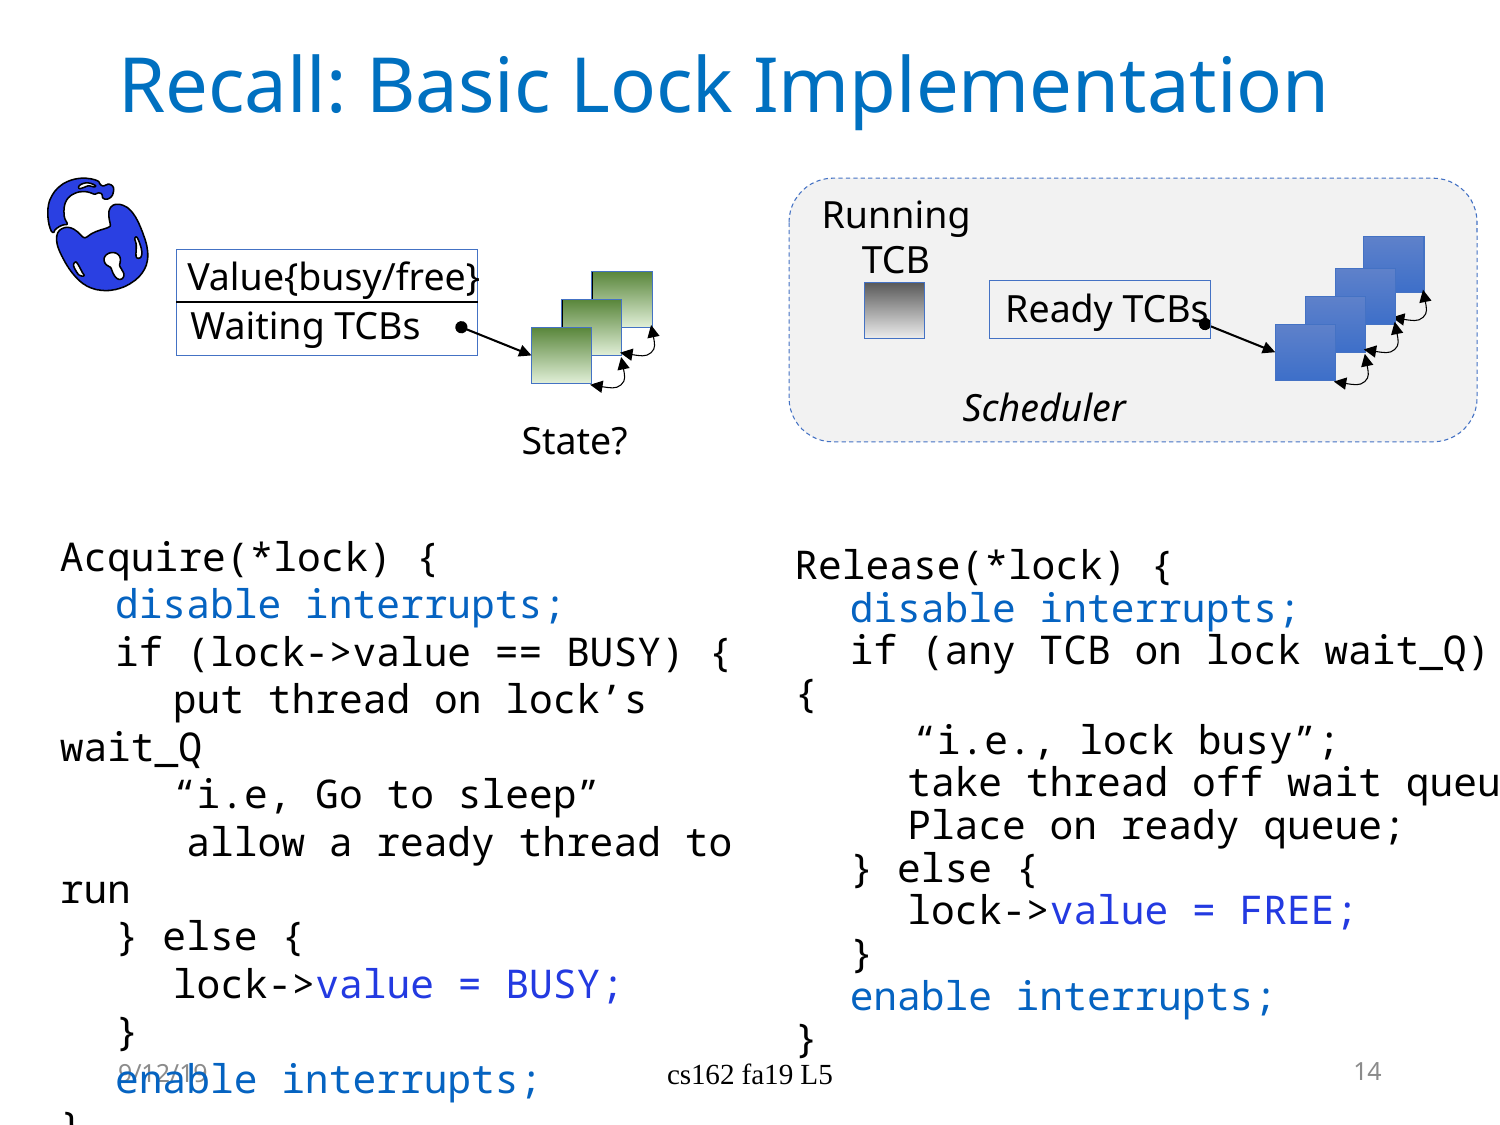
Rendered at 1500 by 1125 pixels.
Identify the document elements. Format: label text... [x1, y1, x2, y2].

text_box [1305, 296, 1366, 353]
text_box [461, 327, 532, 356]
title Recall: Basic Lock Implementation [103, 31, 1397, 145]
text_box [864, 289, 925, 339]
text_box [1333, 353, 1374, 390]
text_box Ready TCBs [990, 277, 1224, 338]
text_box [1363, 321, 1404, 358]
text_box [1396, 289, 1432, 326]
text_box [176, 306, 478, 356]
text_box Value{busy/free} [172, 245, 496, 306]
text_box [531, 327, 592, 384]
text_box [1275, 324, 1336, 381]
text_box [1205, 324, 1276, 353]
text_box [620, 324, 660, 361]
text_box [591, 271, 653, 328]
text_box [1335, 268, 1396, 325]
text_box Running TCB [803, 183, 989, 289]
text_box [590, 357, 630, 393]
text_box Acquire(*lock) { disable interrupts; if (lock->value == BUSY) { put thread on lock’s wait_Q “i.e, Go to sleep” allow a ready thread to run } else { lock->value = BUSY; } enable interrupts; } [45, 524, 779, 1125]
text_box [561, 299, 622, 356]
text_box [47, 178, 148, 291]
text_box Release(*lock) { disable interrupts; if (any TCB on lock wait_Q) { “i.e., lock busy”; take thread off wait queue Place on ready queue; } else { lock->value = FREE; } enable interrupts; } [779, 439, 1500, 1125]
text_box Waiting TCBs [175, 294, 436, 355]
text_box State? [506, 409, 643, 470]
text_box Scheduler [947, 376, 1141, 437]
text_box [1363, 236, 1425, 293]
text_box [788, 177, 1478, 439]
